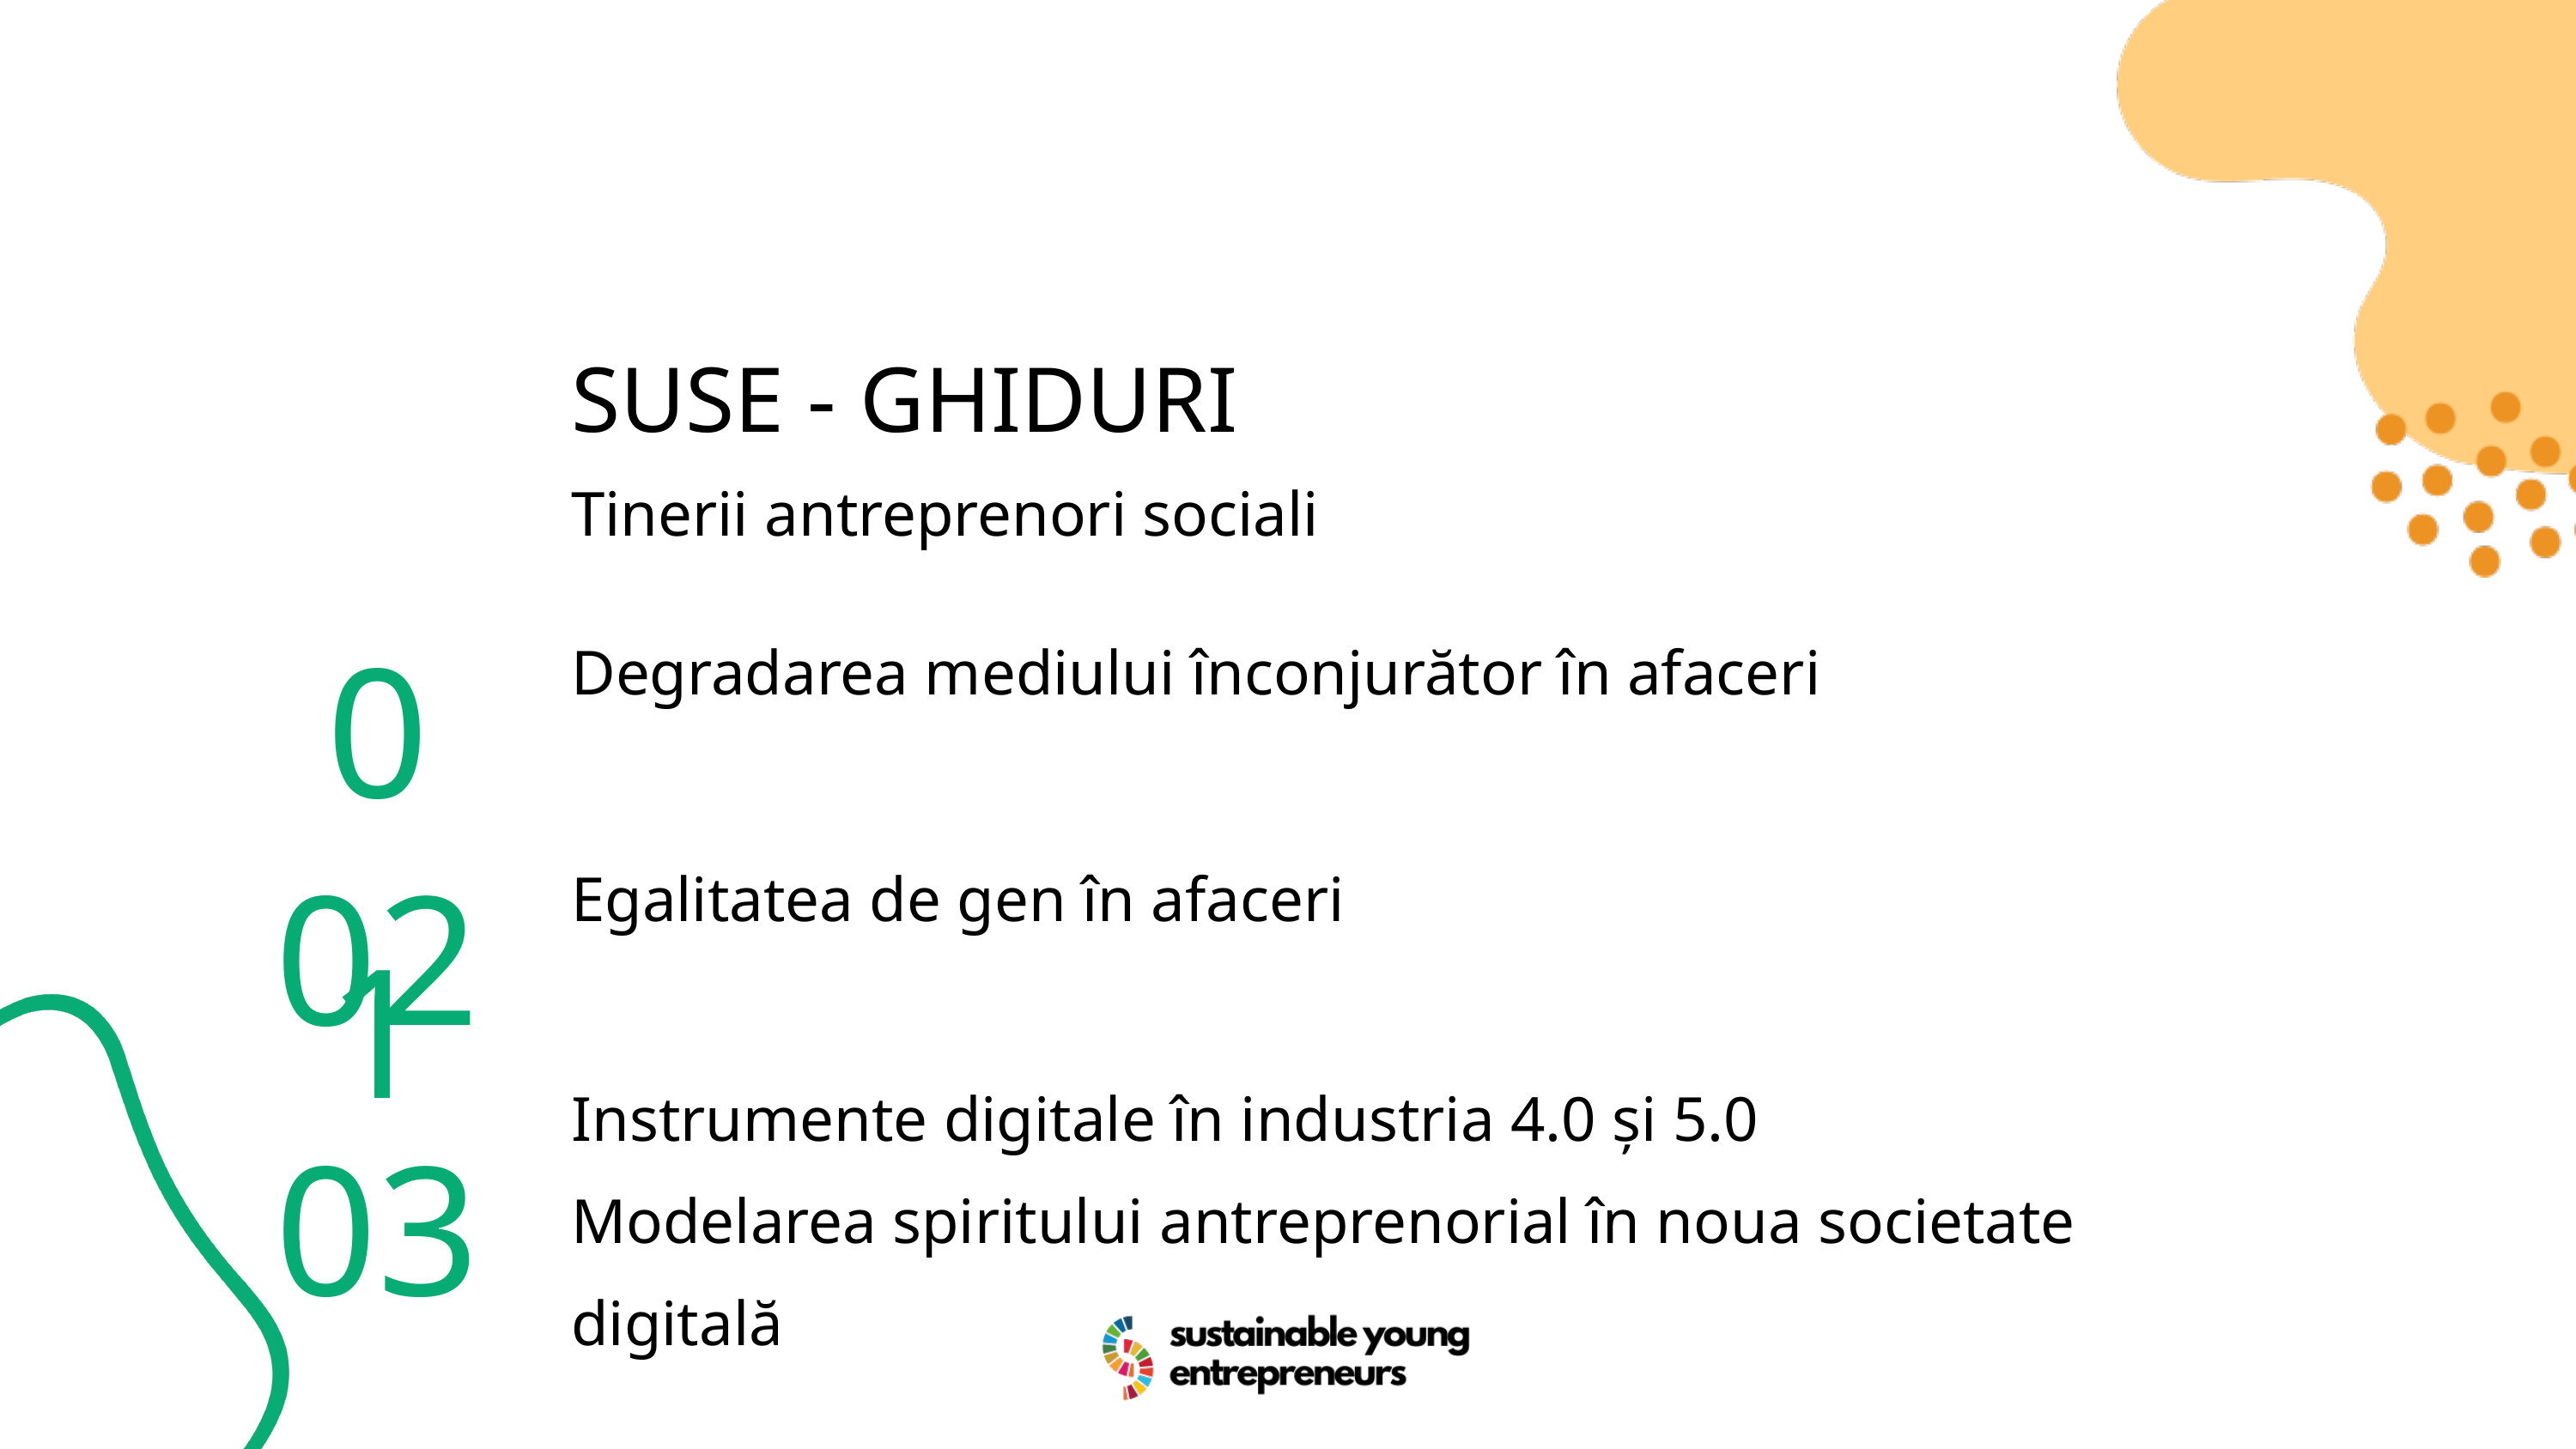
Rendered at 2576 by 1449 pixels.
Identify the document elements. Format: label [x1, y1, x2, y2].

text_box [0, 993, 291, 1449]
text_box [1086, 1303, 1490, 1416]
text_box [239, 299, 2280, 1249]
text_box [2116, 0, 2576, 578]
